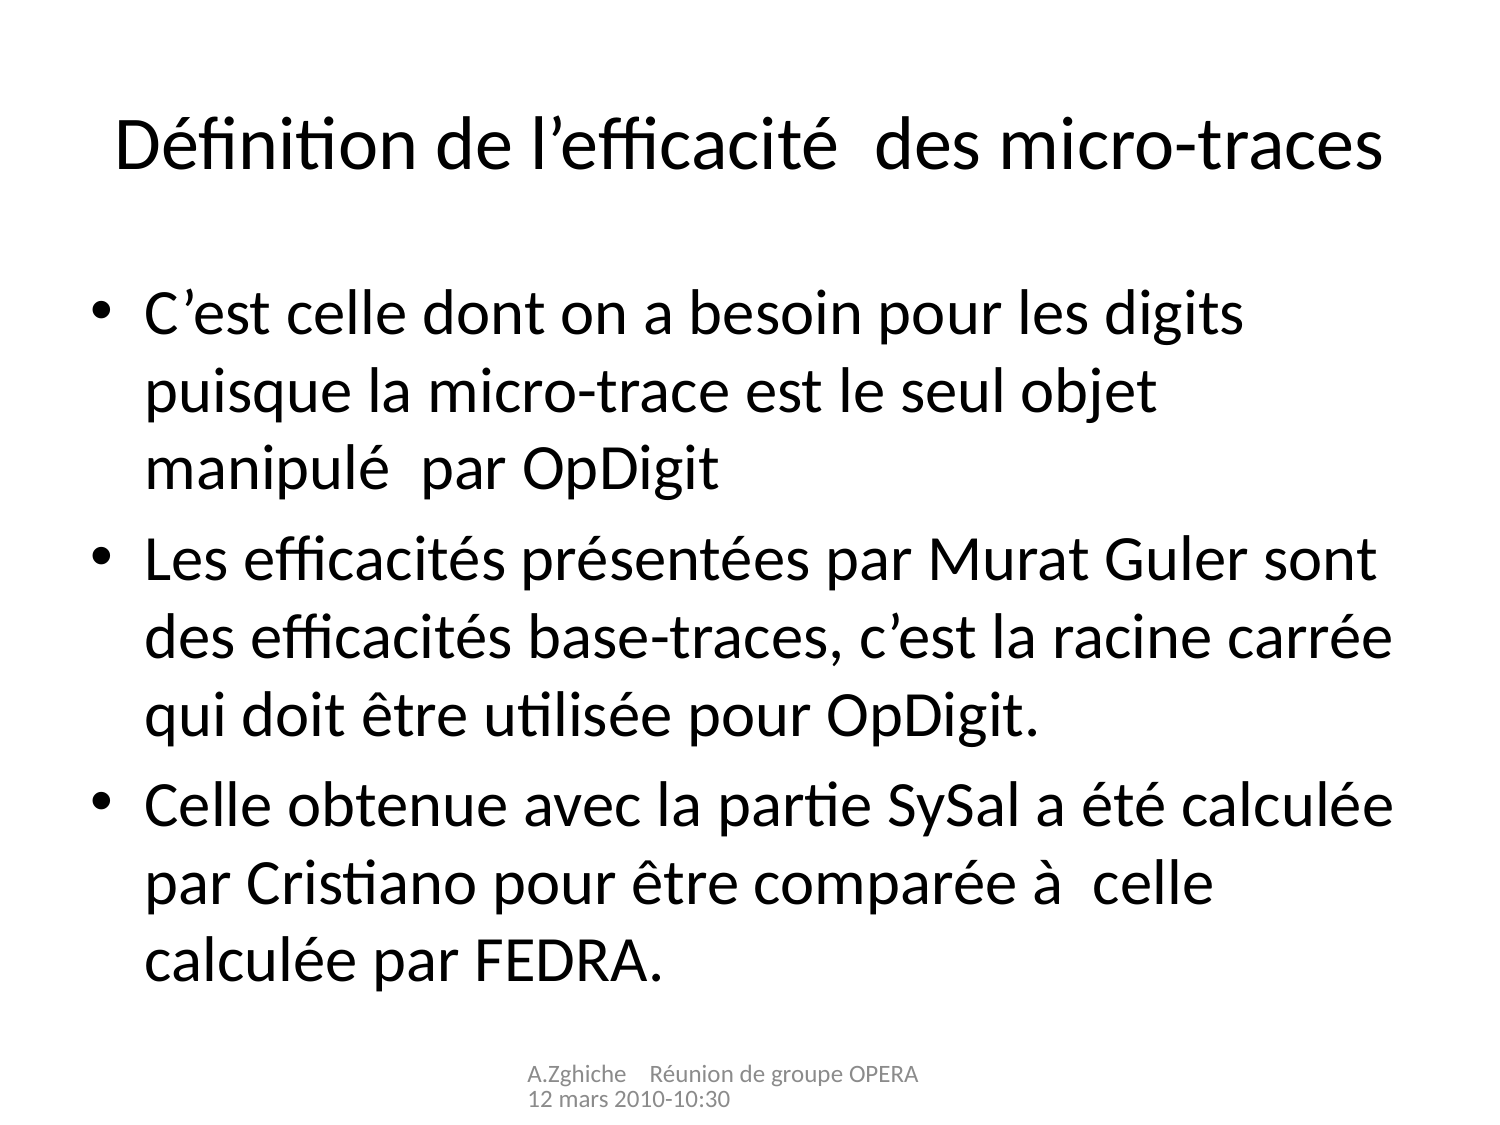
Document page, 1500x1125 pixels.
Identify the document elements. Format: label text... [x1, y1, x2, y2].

title Définition de l’efficacité des micro-traces [75, 45, 1425, 233]
footer A.Zghiche Réunion de groupe OPERA 12 mars 2010-10:30 [512, 1042, 988, 1103]
list C’est celle dont on a besoin pour les digits puisque la micro-trace est le seul objet manipulé par OpDigit Les efficacités présentées par Murat Guler sont des efficacités base-traces, c’est la racine carrée qui doit être utilisée pour OpDigit. Celle obtenue avec la partie SySal a été calculée par Cristiano pour être comparée à celle calculée par FEDRA. [75, 262, 1425, 1005]
